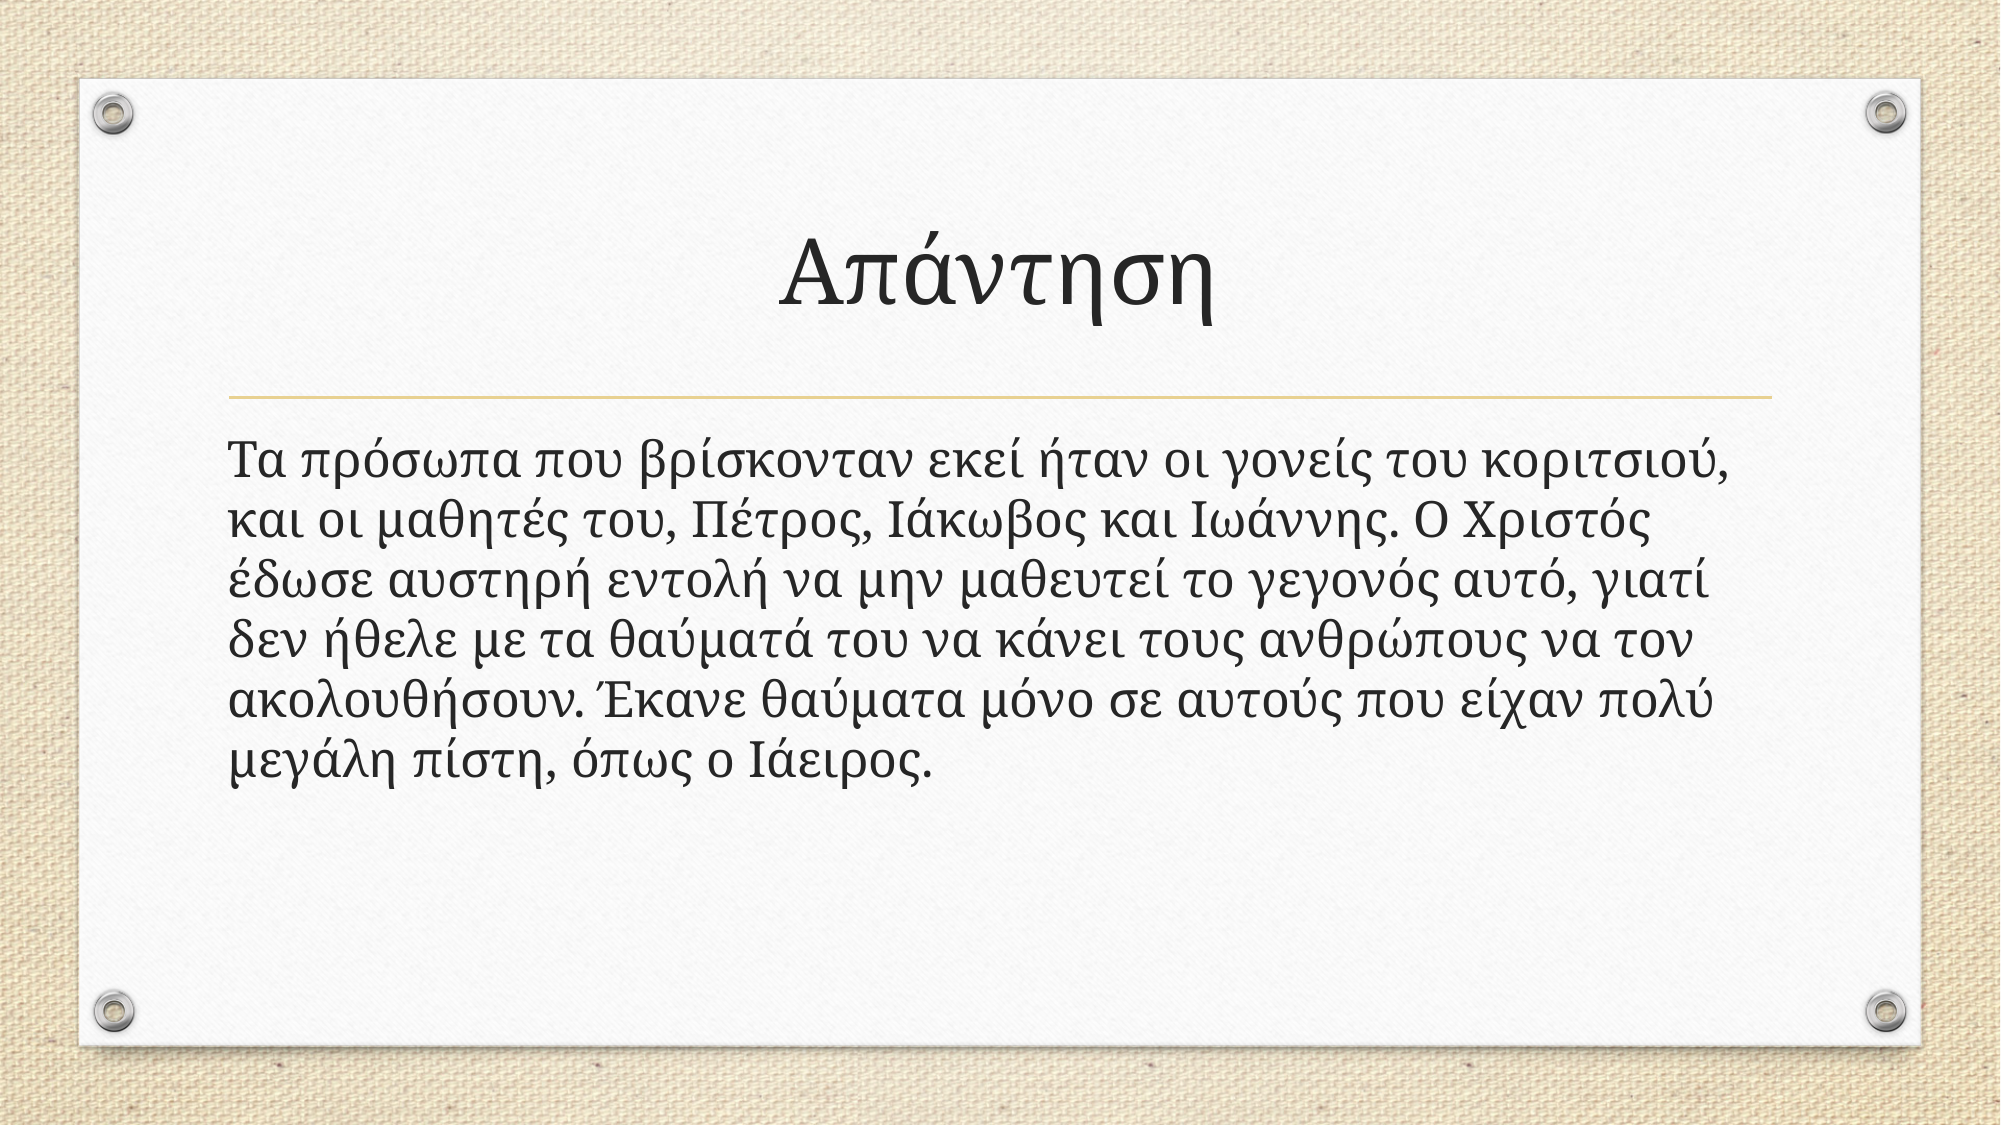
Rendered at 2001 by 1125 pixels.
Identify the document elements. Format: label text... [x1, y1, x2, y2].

picture [0, 0, 2001, 1125]
list Τα πρόσωπα που βρίσκονταν εκεί ήταν οι γονείς του κοριτσιού, και οι μαθητές του, Πέτρος, Ιάκωβος και Ιωάννης. Ο Χριστός έδωσε αυστηρή εντολή να μην μαθευτεί το γεγονός αυτό, γιατί δεν ήθελε με τα θαύματά του να κάνει τους ανθρώπους να τον ακολουθήσουν. Έκανε θαύματα μόνο σε αυτούς που είχαν πολύ μεγάλη πίστη, όπως ο Ιάειρος. [212, 419, 1788, 964]
title Απάντηση [212, 161, 1788, 375]
